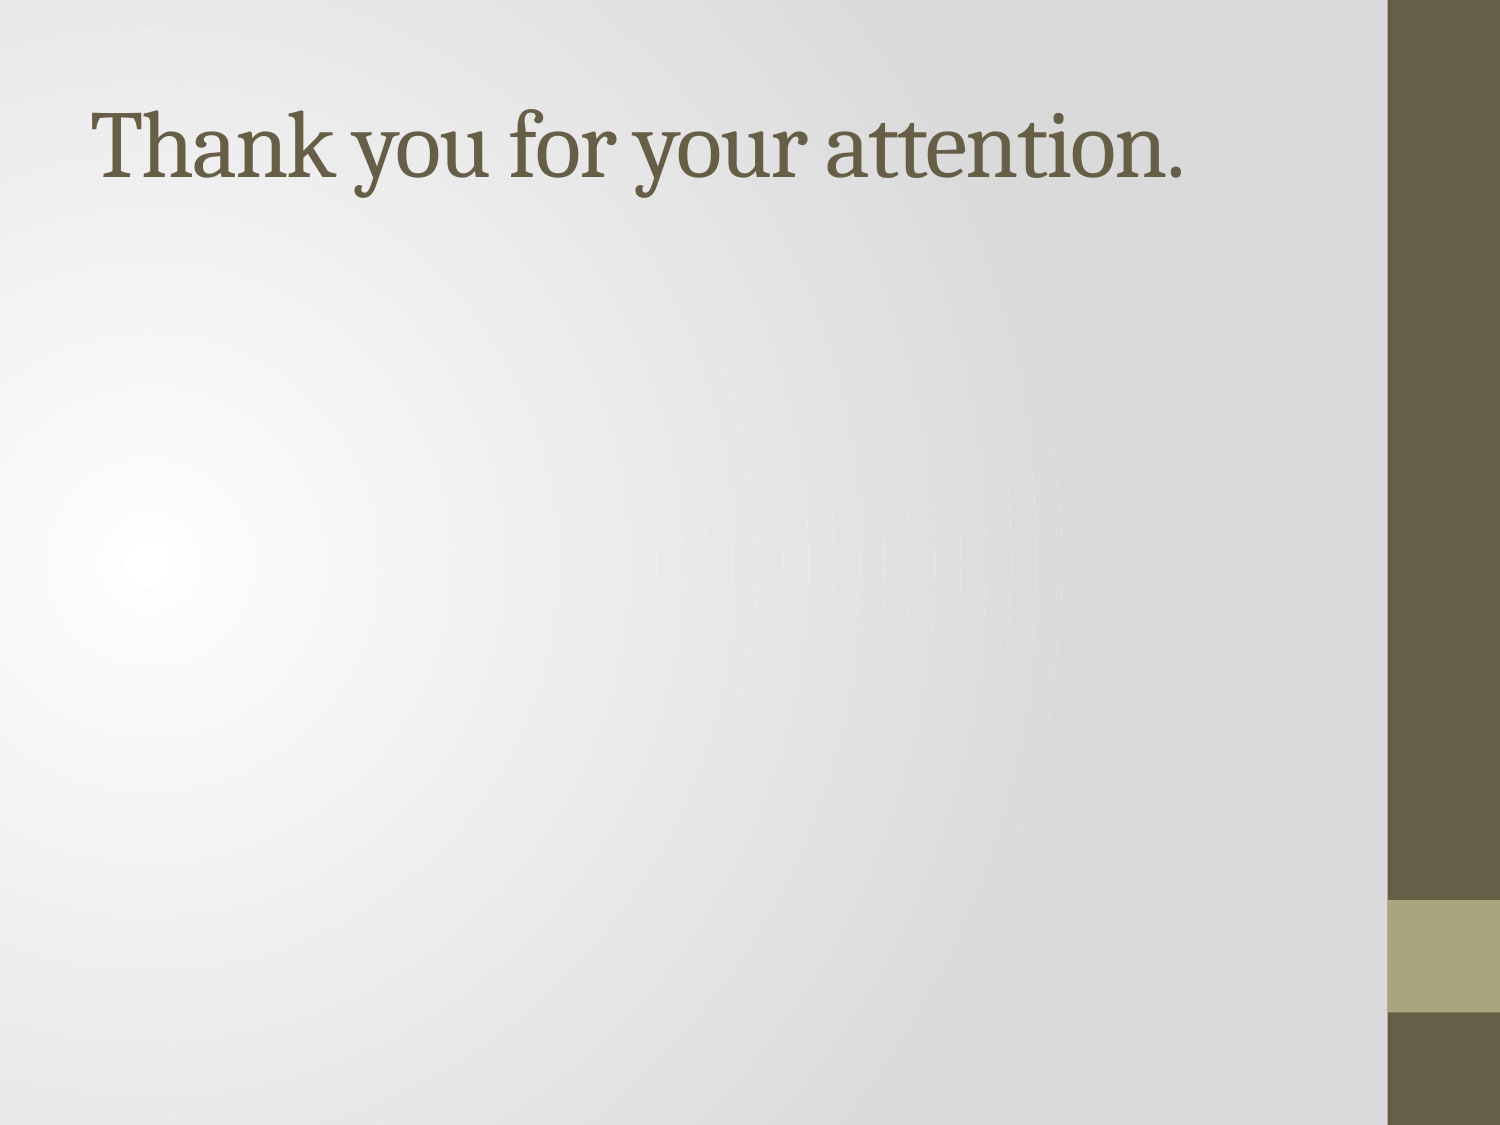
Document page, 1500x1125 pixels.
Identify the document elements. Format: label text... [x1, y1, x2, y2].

title Thank you for your attention. [75, 45, 1325, 233]
